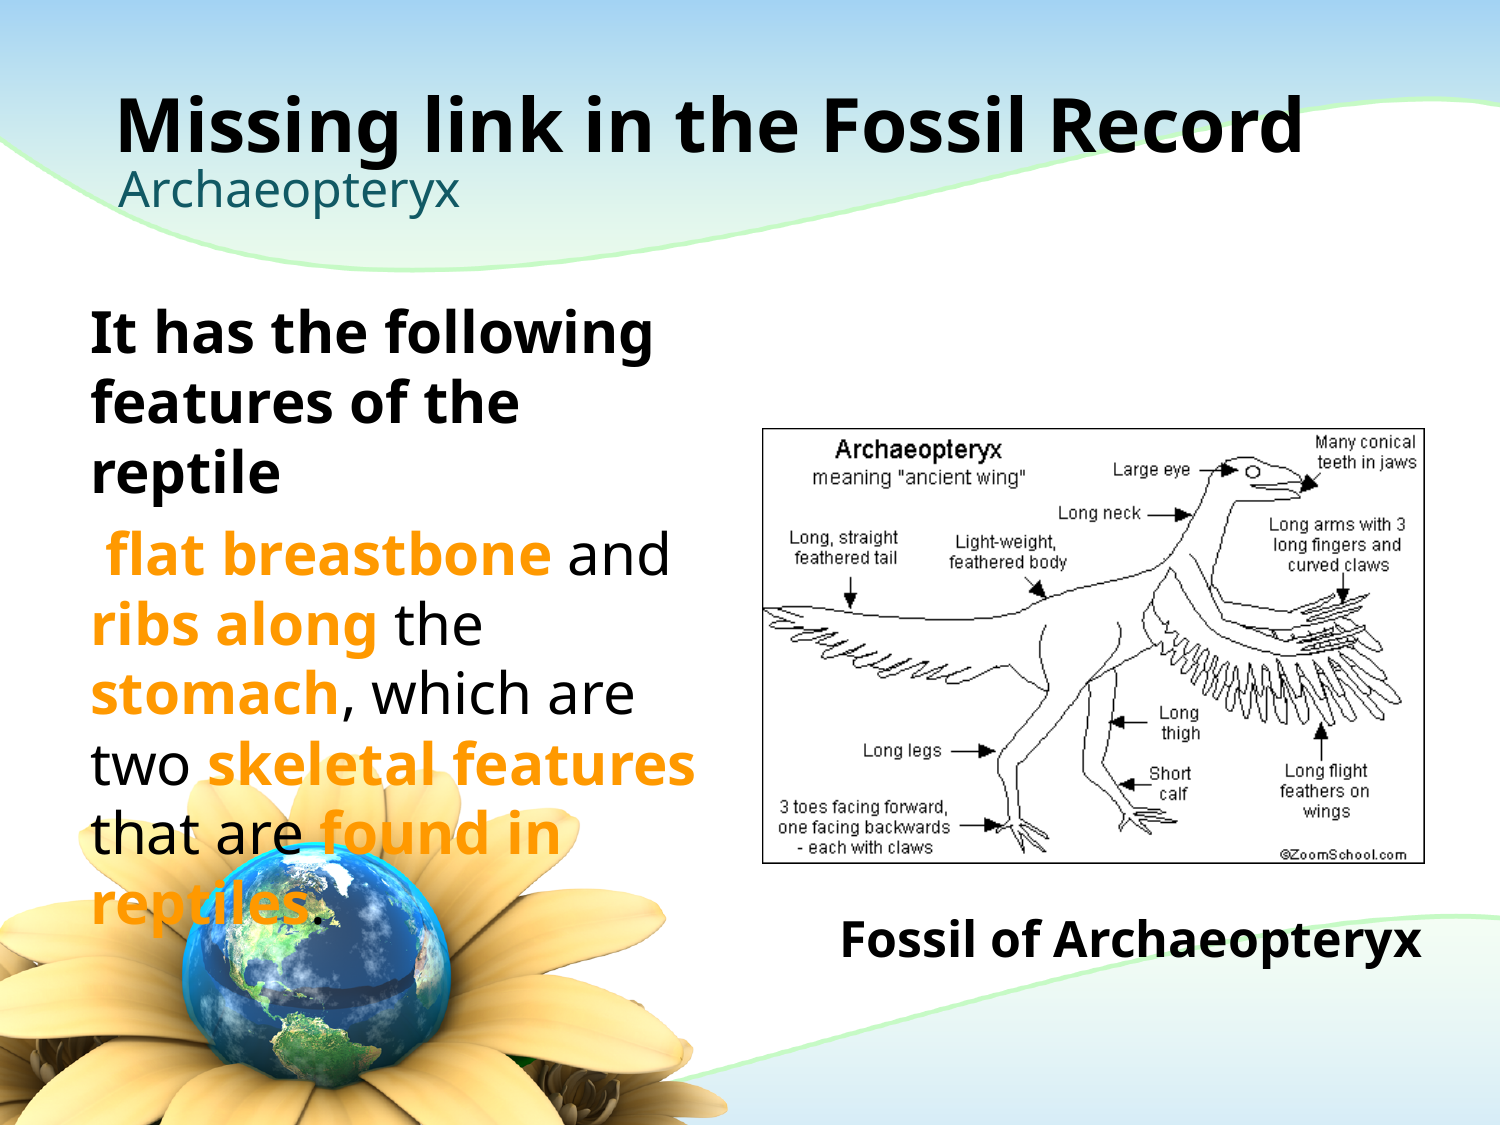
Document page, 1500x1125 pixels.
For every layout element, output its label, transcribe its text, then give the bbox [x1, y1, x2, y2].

list Archaeopteryx [103, 149, 1441, 225]
text_box Fossil of Archaeopteryx [824, 899, 1438, 975]
list It has the following features of the reptile flat breastbone and ribs along the stomach, which are two skeletal features that are found in reptiles. [75, 287, 738, 1005]
title Missing link in the Fossil Record [99, 70, 1450, 176]
picture [0, 0, 1500, 1125]
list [762, 428, 1426, 864]
